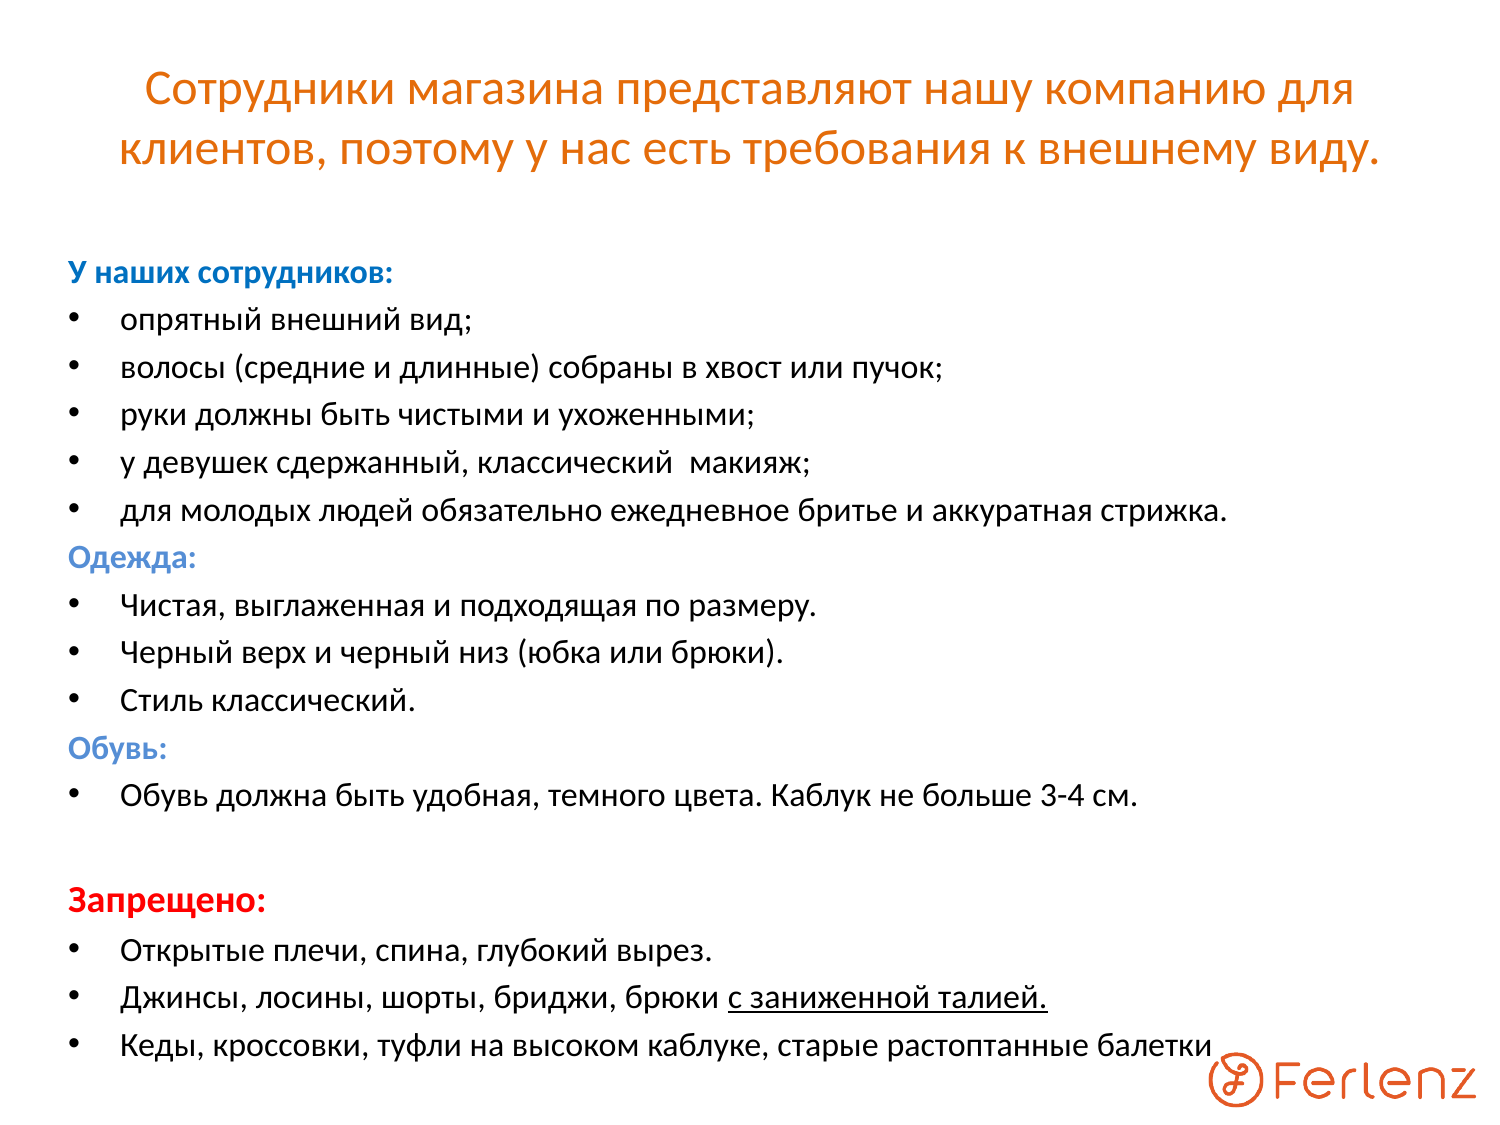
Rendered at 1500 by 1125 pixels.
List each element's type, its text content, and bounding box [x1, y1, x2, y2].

title Сотрудники магазина представляют нашу компанию для клиентов, поэтому у нас есть требования к внешнему виду. [75, 45, 1425, 244]
list У наших сотрудников: опрятный внешний вид; волосы (средние и длинные) собраны в хвост или пучок; руки должны быть чистыми и ухоженными; у девушек сдержанный, классический макияж; для молодых людей обязательно ежедневное бритье и аккуратная стрижка. Одежда: Чистая, выглаженная и подходящая по размеру. Черный верх и черный низ (юбка или брюки). Стиль классический. Обувь: Обувь должна быть удобная, темного цвета. Каблук не больше 3-4 см. Запрещено: Открытые плечи, спина, глубокий вырез. Джинсы, лосины, шорты, бриджи, брюки с заниженной талией. Кеды, кроссовки, туфли на высоком каблуке, старые растоптанные балетки [53, 241, 1404, 1080]
picture [1185, 1034, 1500, 1125]
